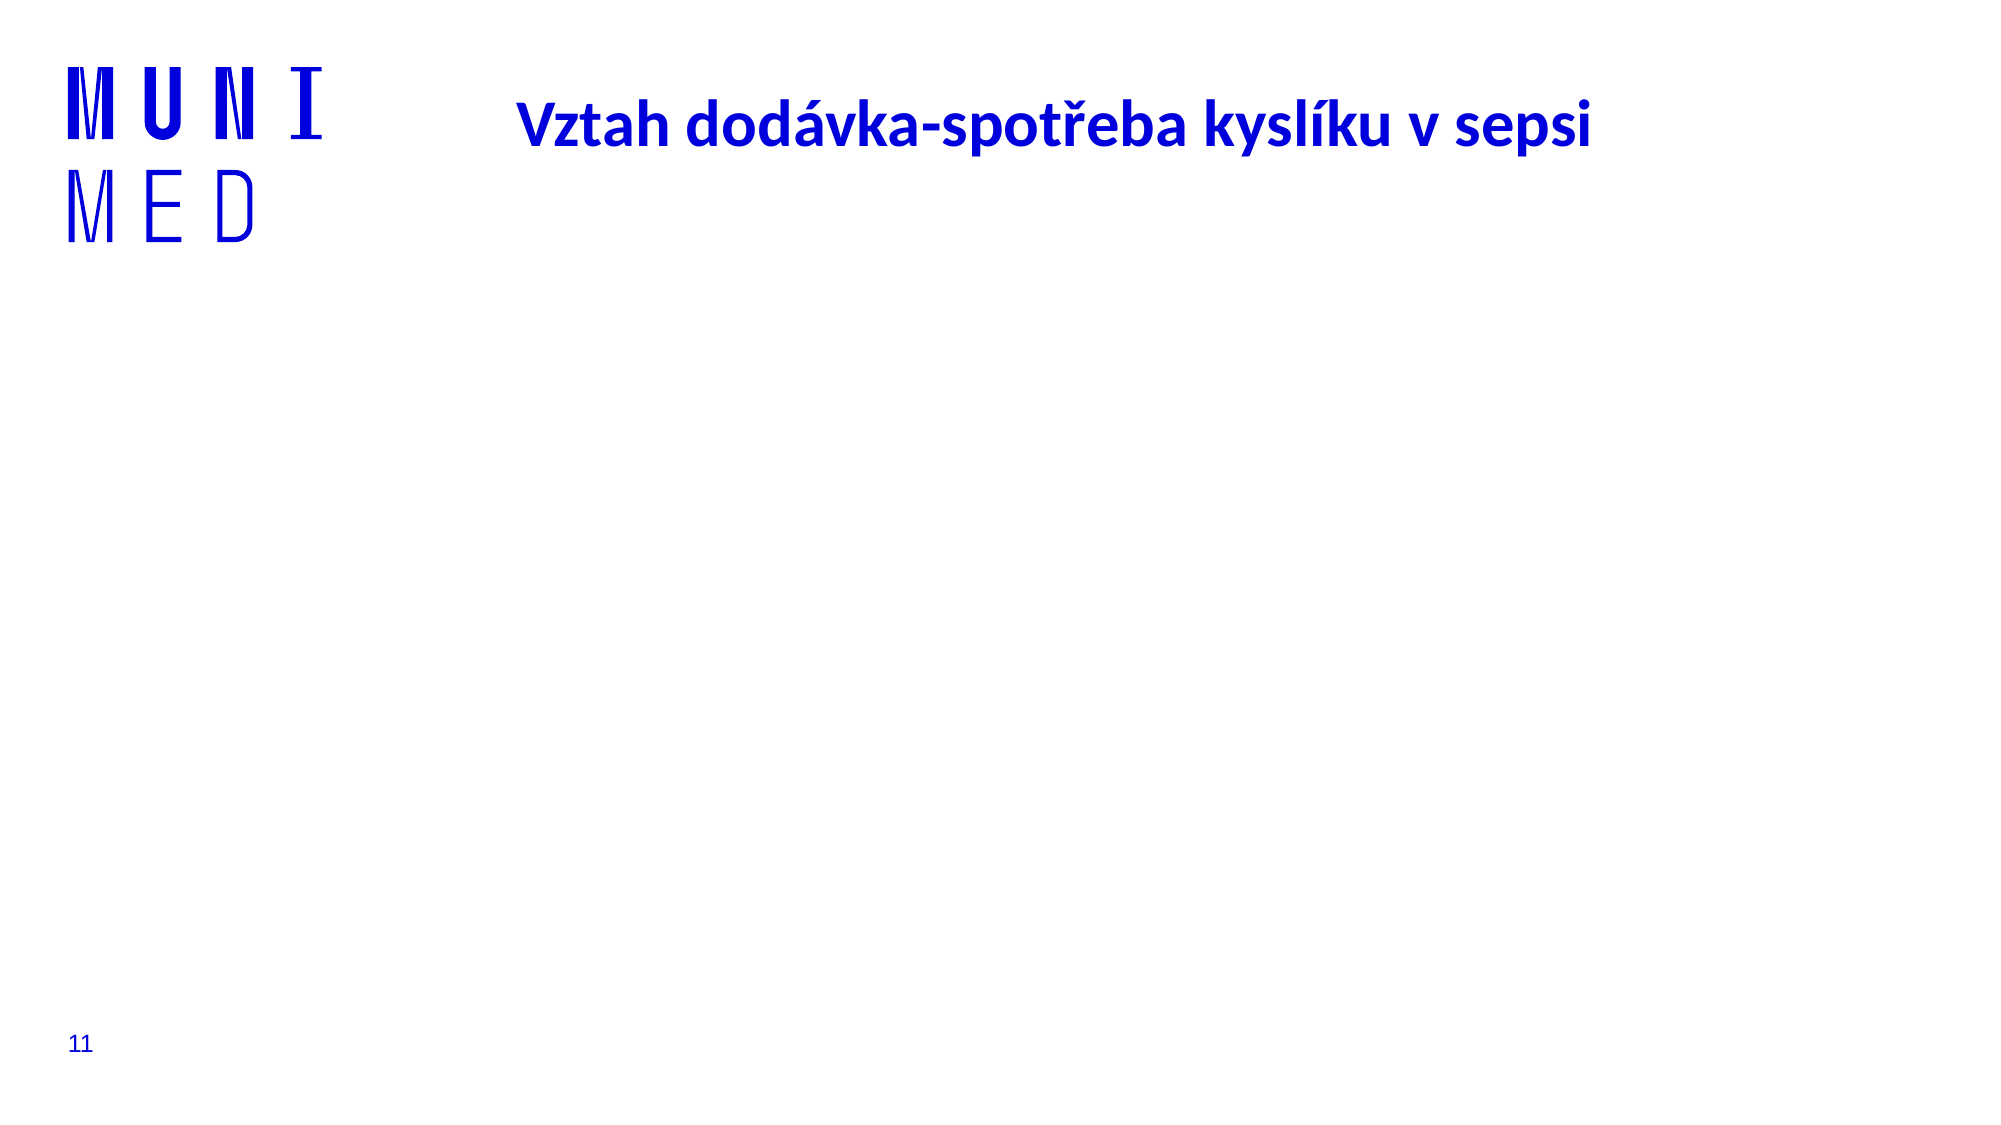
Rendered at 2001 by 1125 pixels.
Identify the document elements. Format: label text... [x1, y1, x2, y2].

slide_number 11 [67, 1021, 110, 1063]
text_box Vztah dodávka-spotřeba kyslíku v sepsi [497, 80, 1628, 183]
